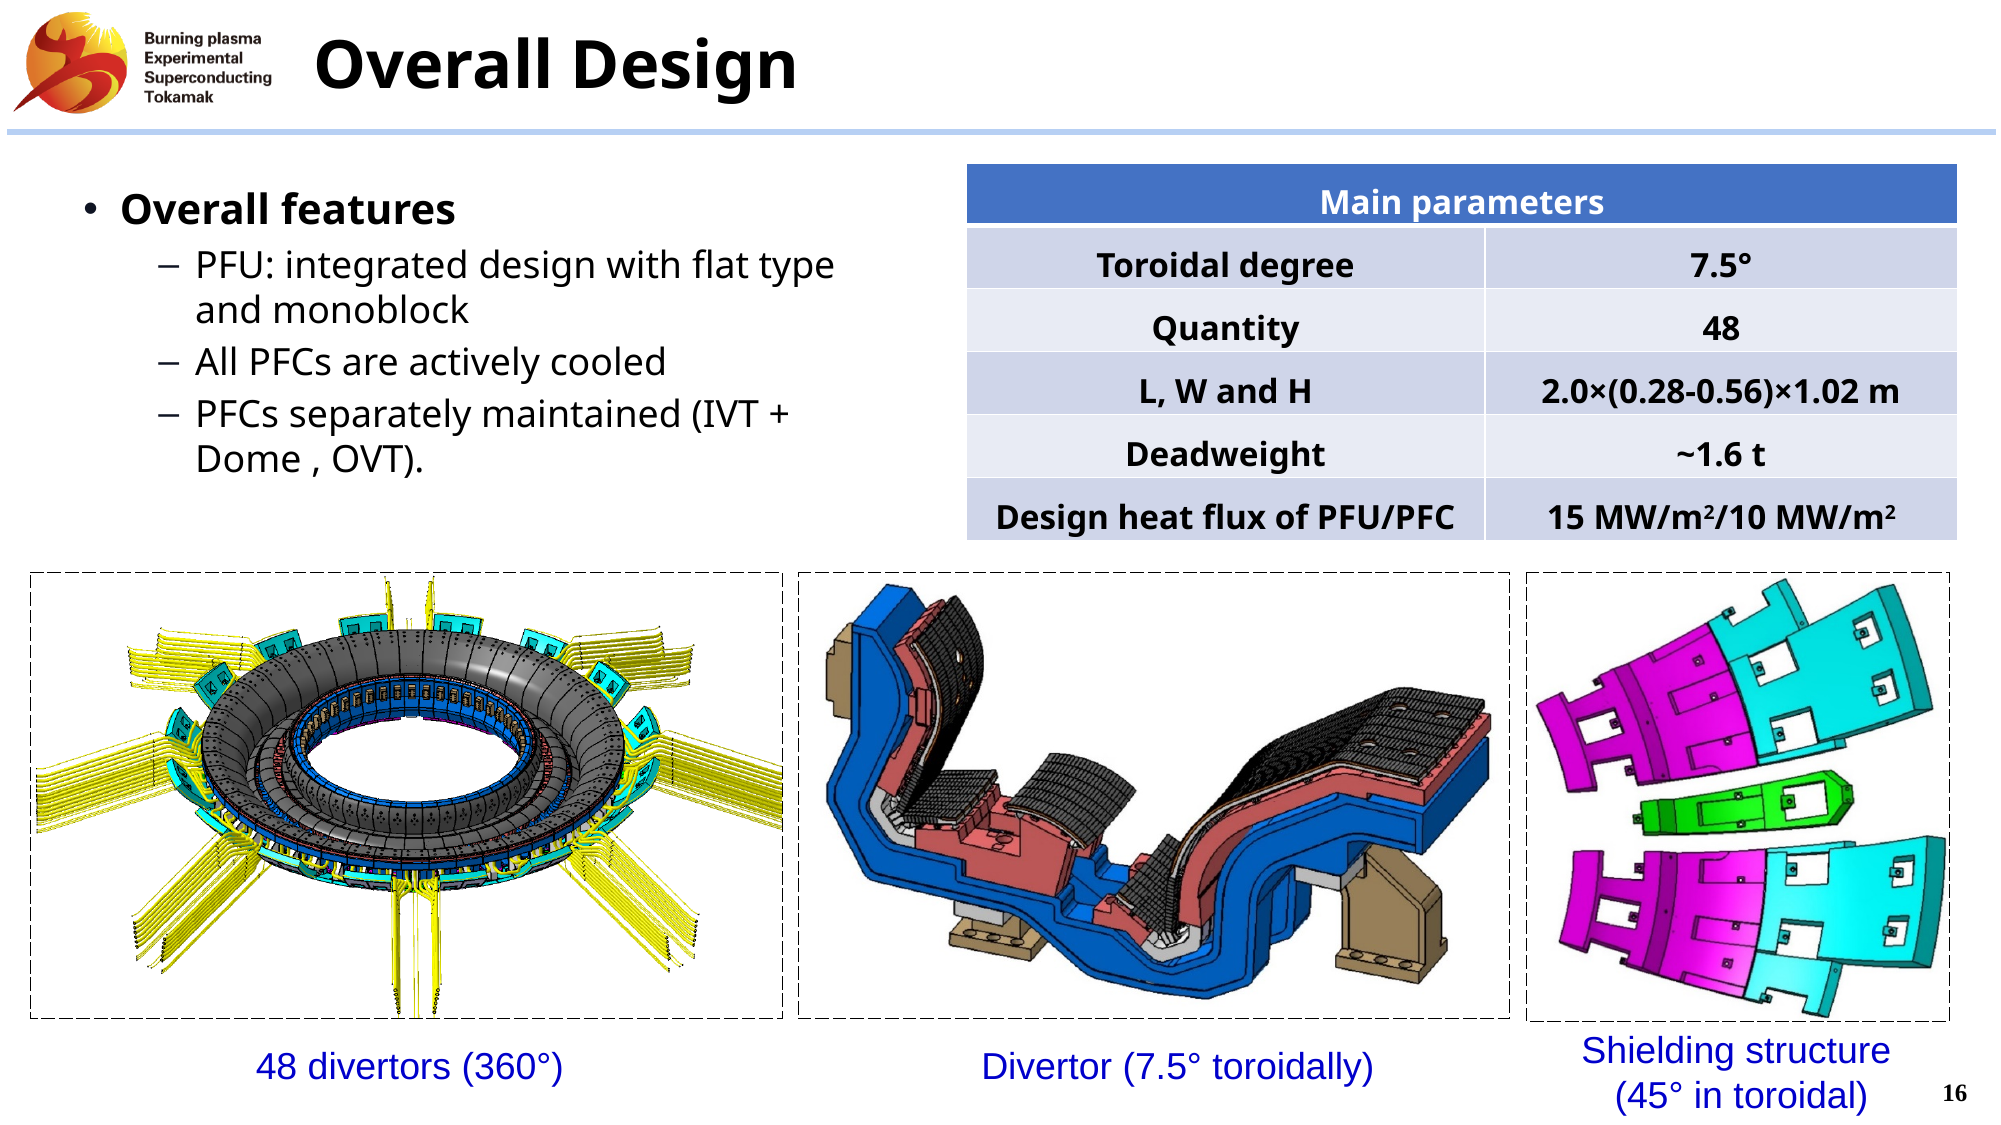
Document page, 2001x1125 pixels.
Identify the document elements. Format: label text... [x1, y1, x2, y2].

table_cell Quantity [967, 289, 1484, 351]
table_cell Deadweight [967, 415, 1484, 477]
table_cell 48 [1486, 289, 1957, 351]
table_cell ~1.6 t [1486, 415, 1957, 477]
text_box 48 divertors (360°) [241, 1034, 657, 1095]
picture [1526, 572, 1950, 1022]
text_box Divertor (7.5° toroidally) [966, 1034, 1443, 1095]
table_header Main parameters [967, 164, 1957, 223]
table_cell Design heat flux of PFU/PFC [967, 478, 1484, 540]
picture [7, 0, 290, 125]
picture [798, 572, 1510, 1019]
table_cell L, W and H [967, 352, 1484, 414]
picture [30, 572, 783, 1019]
text_box Shielding structure (45° in toroidal) [1531, 1022, 1942, 1124]
text_box 16 [1811, 1069, 1982, 1122]
table_cell Toroidal degree [967, 228, 1484, 288]
table_cell 15 MW/m2/10 MW/m2 [1486, 478, 1957, 540]
table_cell 7.5° [1486, 228, 1957, 288]
table_cell 2.0×(0.28-0.56)×1.02 m [1486, 352, 1957, 414]
text_box Overall Design [298, 14, 2000, 110]
text_box Overall features PFU: integrated design with flat type and monoblock All PFCs are actively cooled PFCs separately maintained (IVT + Dome , OVT). [68, 175, 866, 544]
